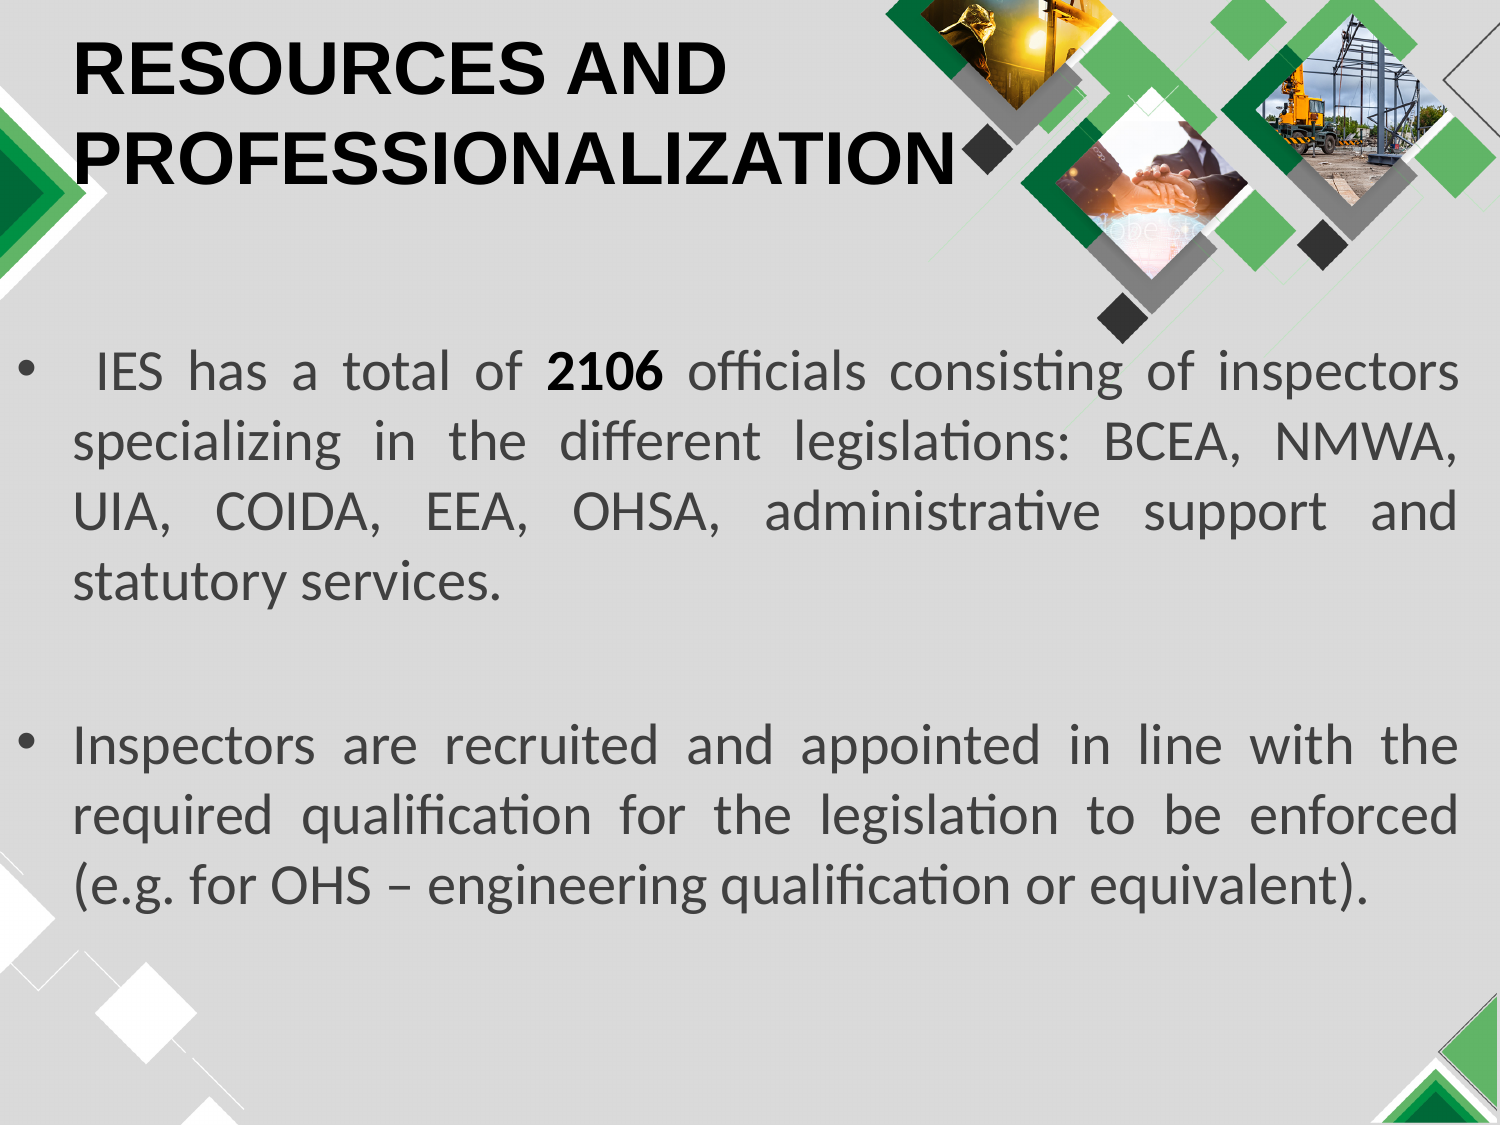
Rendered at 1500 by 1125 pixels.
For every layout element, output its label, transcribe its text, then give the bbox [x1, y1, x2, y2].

picture [0, 0, 1500, 1125]
list IES has a total of 2106 officials consisting of inspectors specializing in the different legislations: BCEA, NMWA, UIA, COIDA, EEA, OHSA, administrative support and statutory services. Inspectors are recruited and appointed in line with the required qualification for the legislation to be enforced (e.g. for OHS – engineering qualification or equivalent). [1, 325, 1476, 1125]
title RESOURCES AND PROFESSIONALIZATION [57, 0, 1209, 229]
